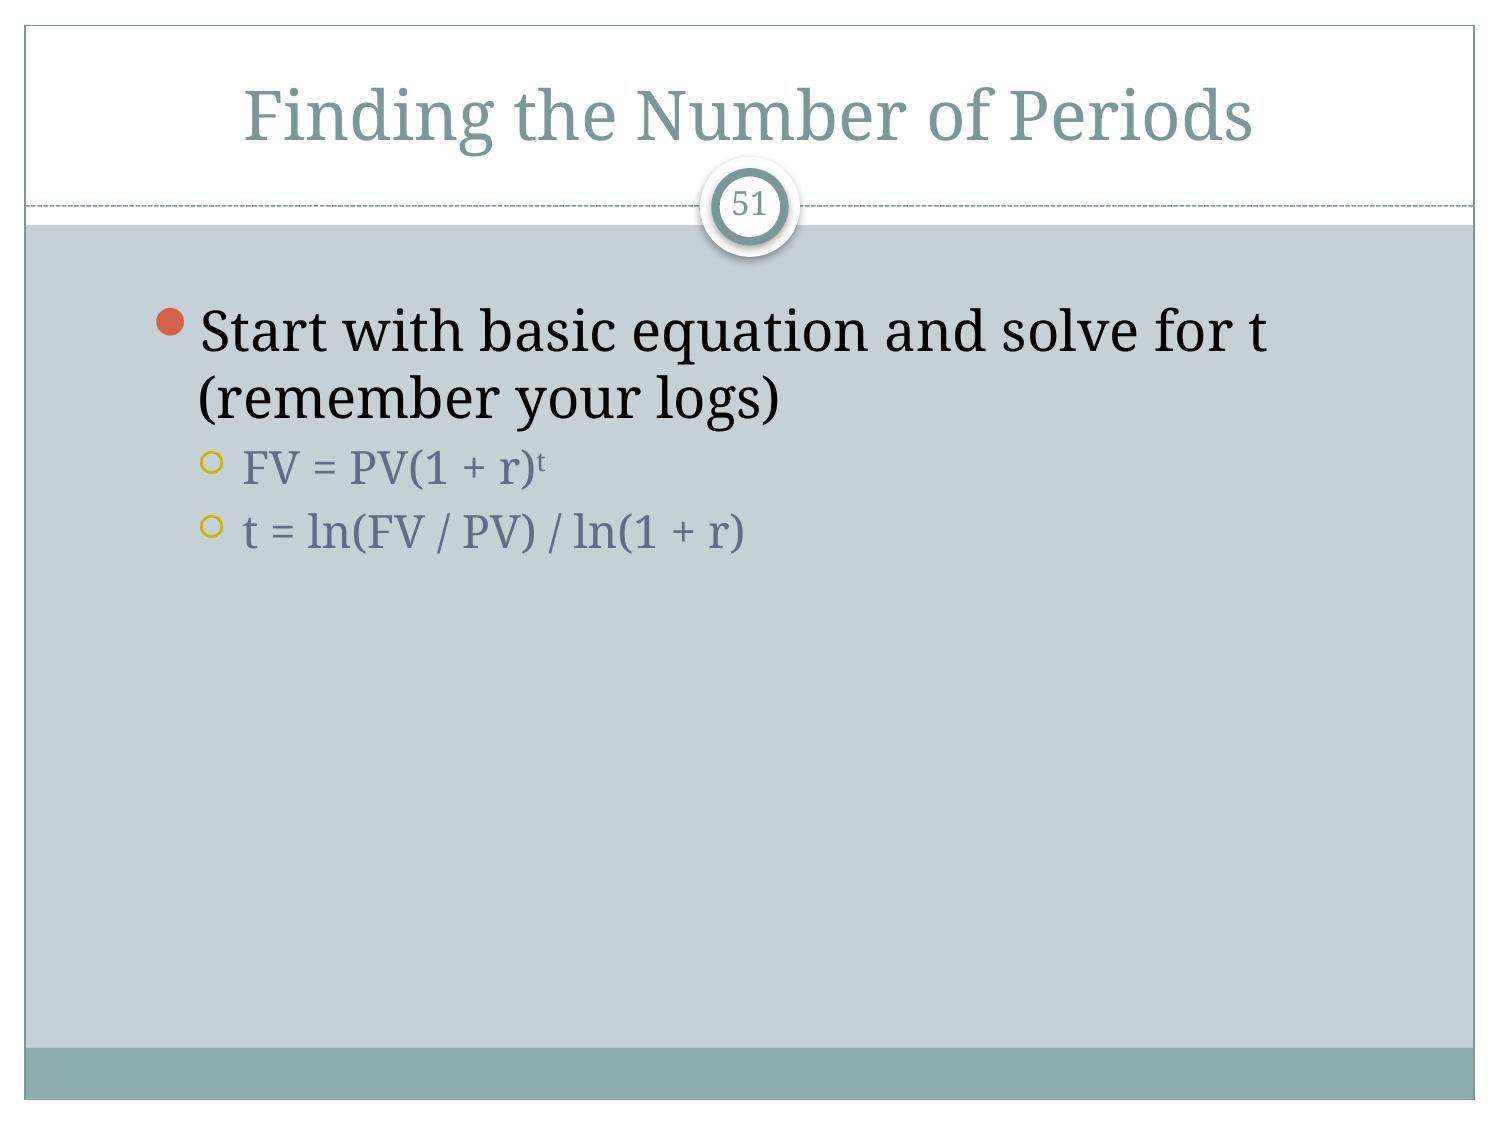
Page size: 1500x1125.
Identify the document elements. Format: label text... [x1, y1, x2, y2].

slide_number 51 [712, 168, 788, 241]
title Finding the Number of Periods [49, 37, 1450, 162]
list Start with basic equation and solve for t (remember your logs) FV = PV(1 + r)t t = ln(FV / PV) / ln(1 + r) [137, 287, 1443, 925]
